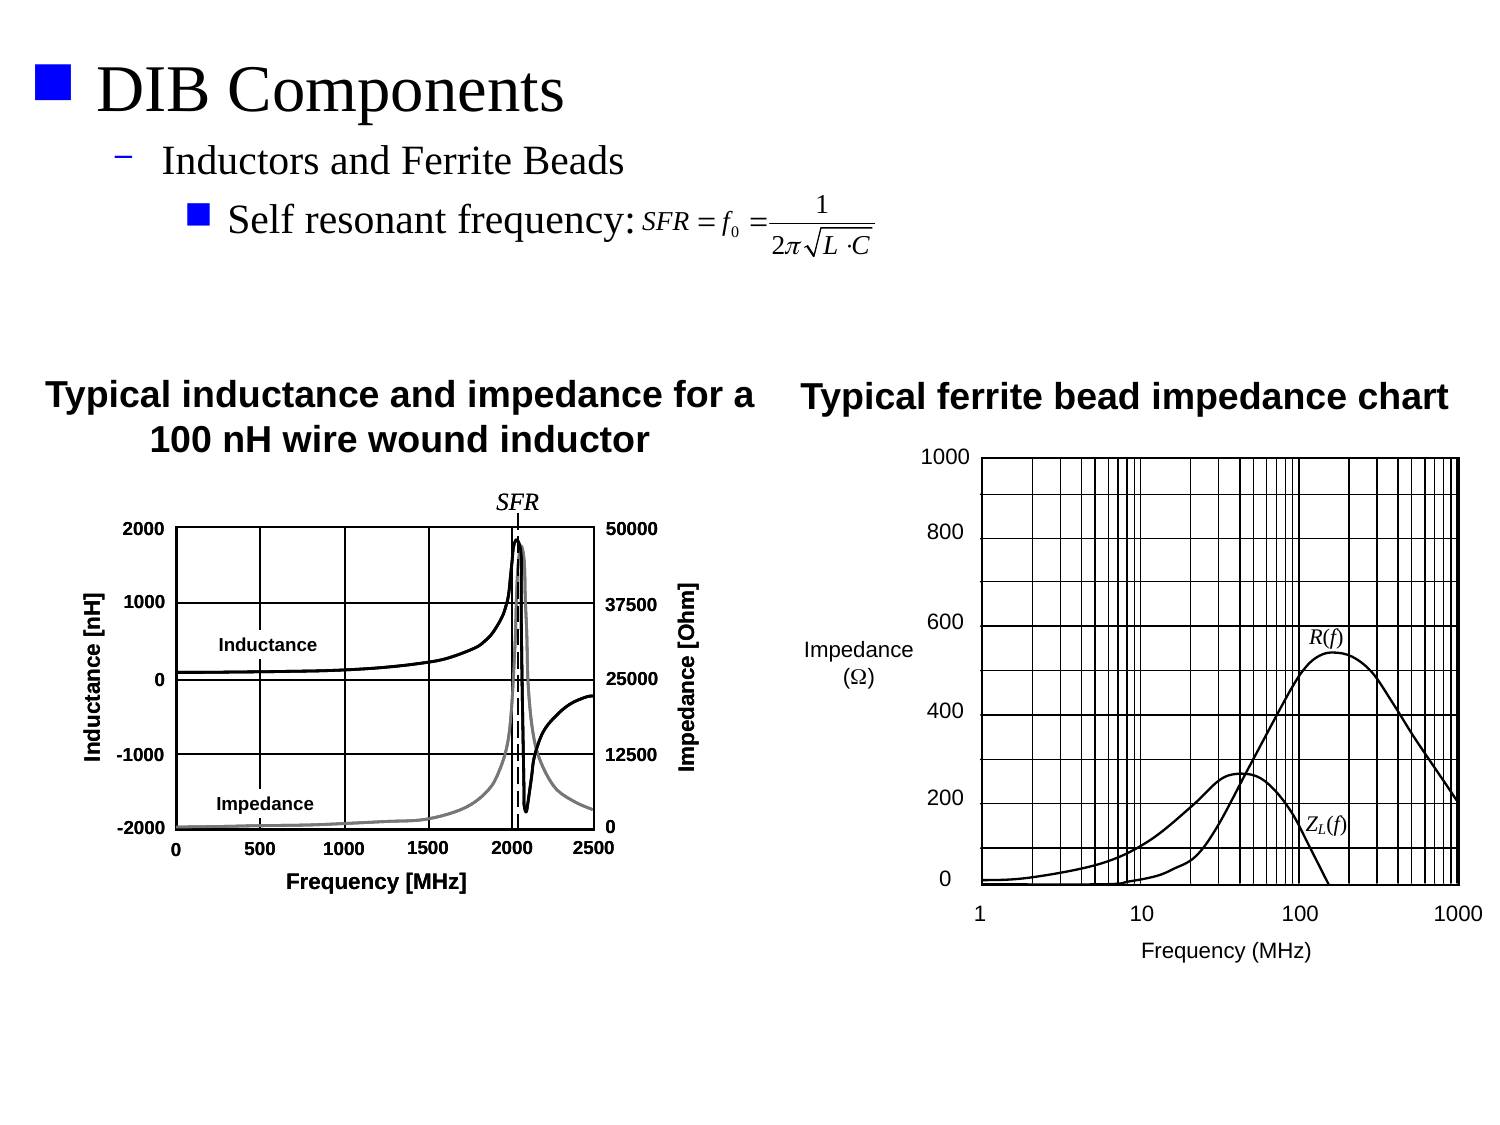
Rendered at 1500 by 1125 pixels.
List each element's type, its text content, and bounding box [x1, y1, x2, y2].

list DIB Components Inductors and Ferrite Beads Self resonant frequency: [24, 37, 1463, 300]
text_box Typical ferrite bead impedance chart [775, 364, 1500, 424]
picture [784, 437, 1500, 991]
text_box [637, 187, 882, 263]
text_box Typical inductance and impedance for a 100 nH wire wound inductor [24, 362, 775, 468]
picture [74, 487, 704, 900]
